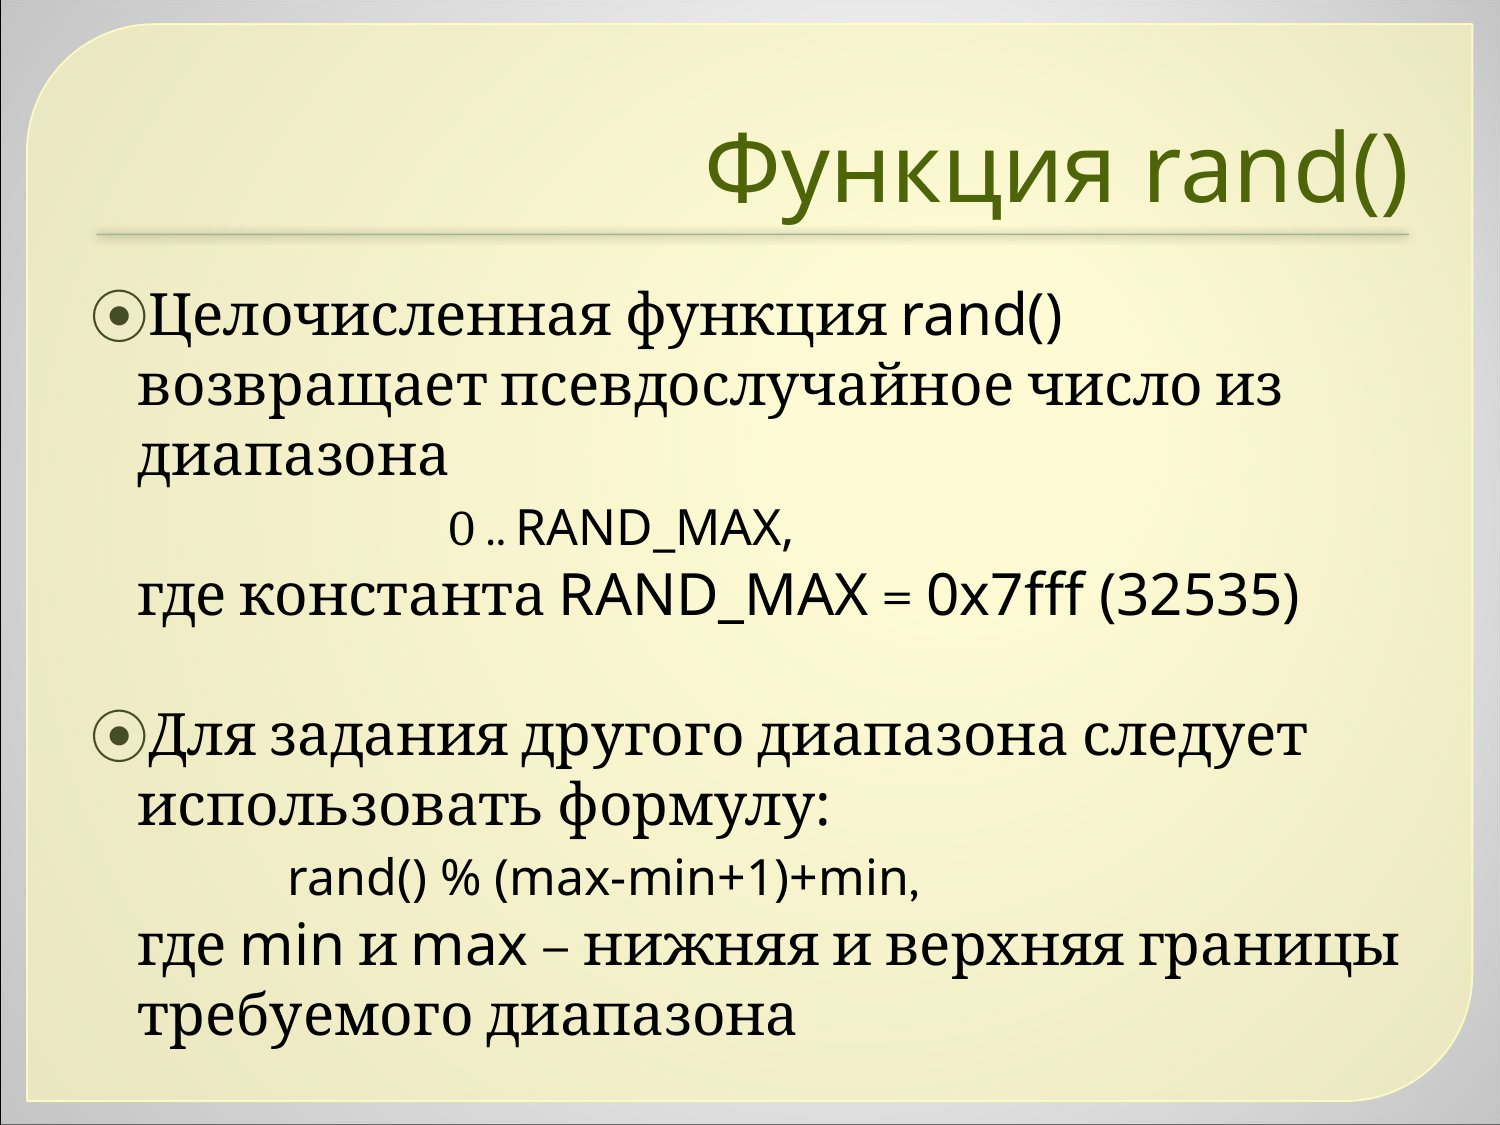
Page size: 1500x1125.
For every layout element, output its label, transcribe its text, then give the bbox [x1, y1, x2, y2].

picture [0, 0, 1500, 1125]
list Целочисленная функция rand() возвращает псевдослучайное число из диапазона 0 .. RAND_MAX, где константа RAND_MAX = 0x7fff (32535) Для задания другого диапазона следует использовать формулу: rand() % (max-min+1)+min, где min и max – нижняя и верхняя границы требуемого диапазона [75, 270, 1425, 1013]
title Функция rand() [75, 41, 1425, 230]
